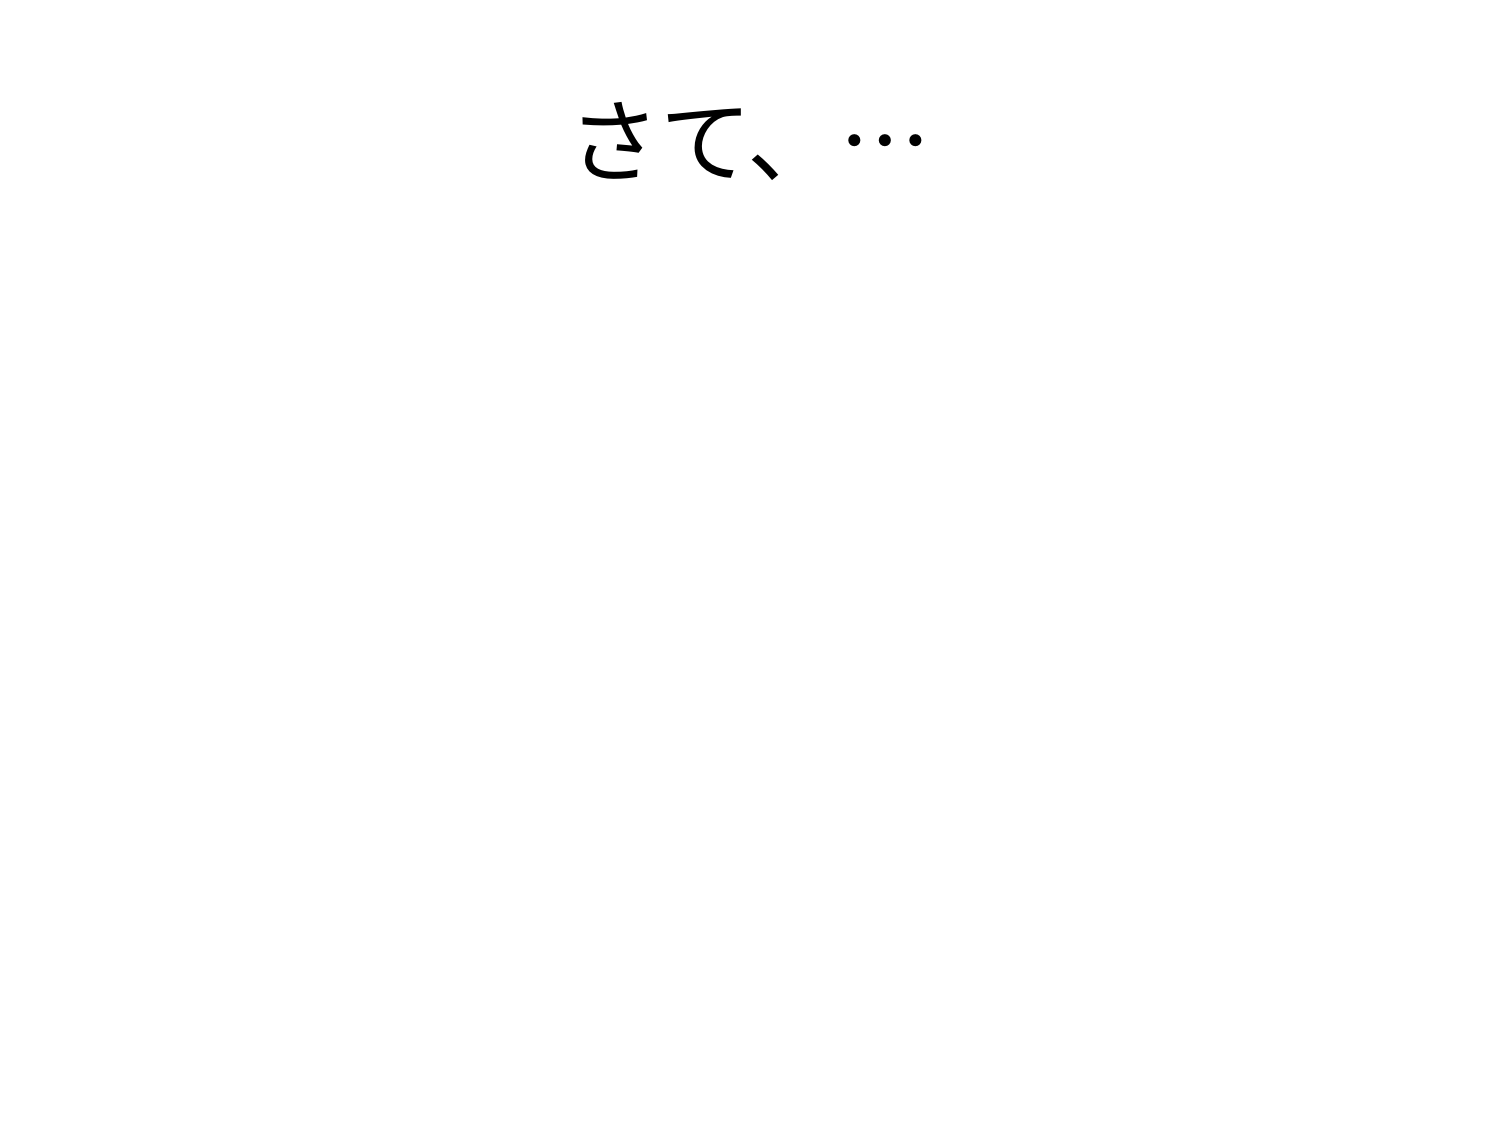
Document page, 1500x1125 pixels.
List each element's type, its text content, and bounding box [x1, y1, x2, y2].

title さて、… [74, 44, 1426, 233]
